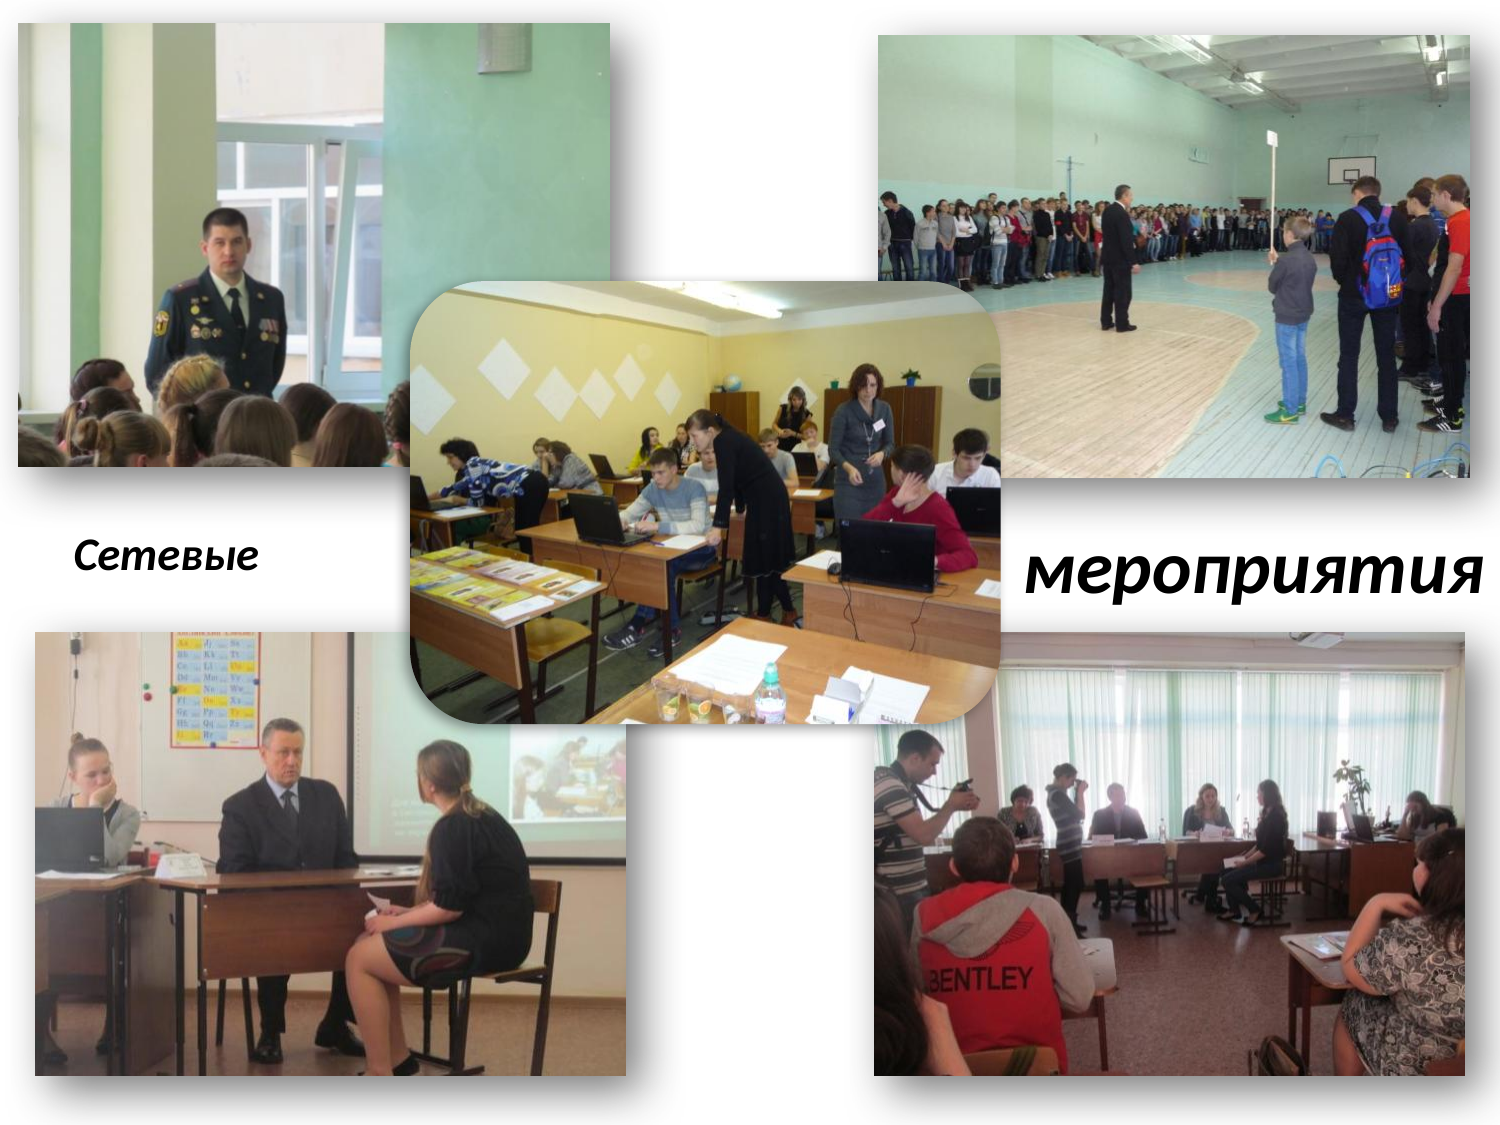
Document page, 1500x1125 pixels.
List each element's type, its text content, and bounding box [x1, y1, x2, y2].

picture [18, 23, 1470, 1076]
text_box мероприятия [1007, 527, 1500, 600]
title Сетевые [58, 515, 396, 588]
